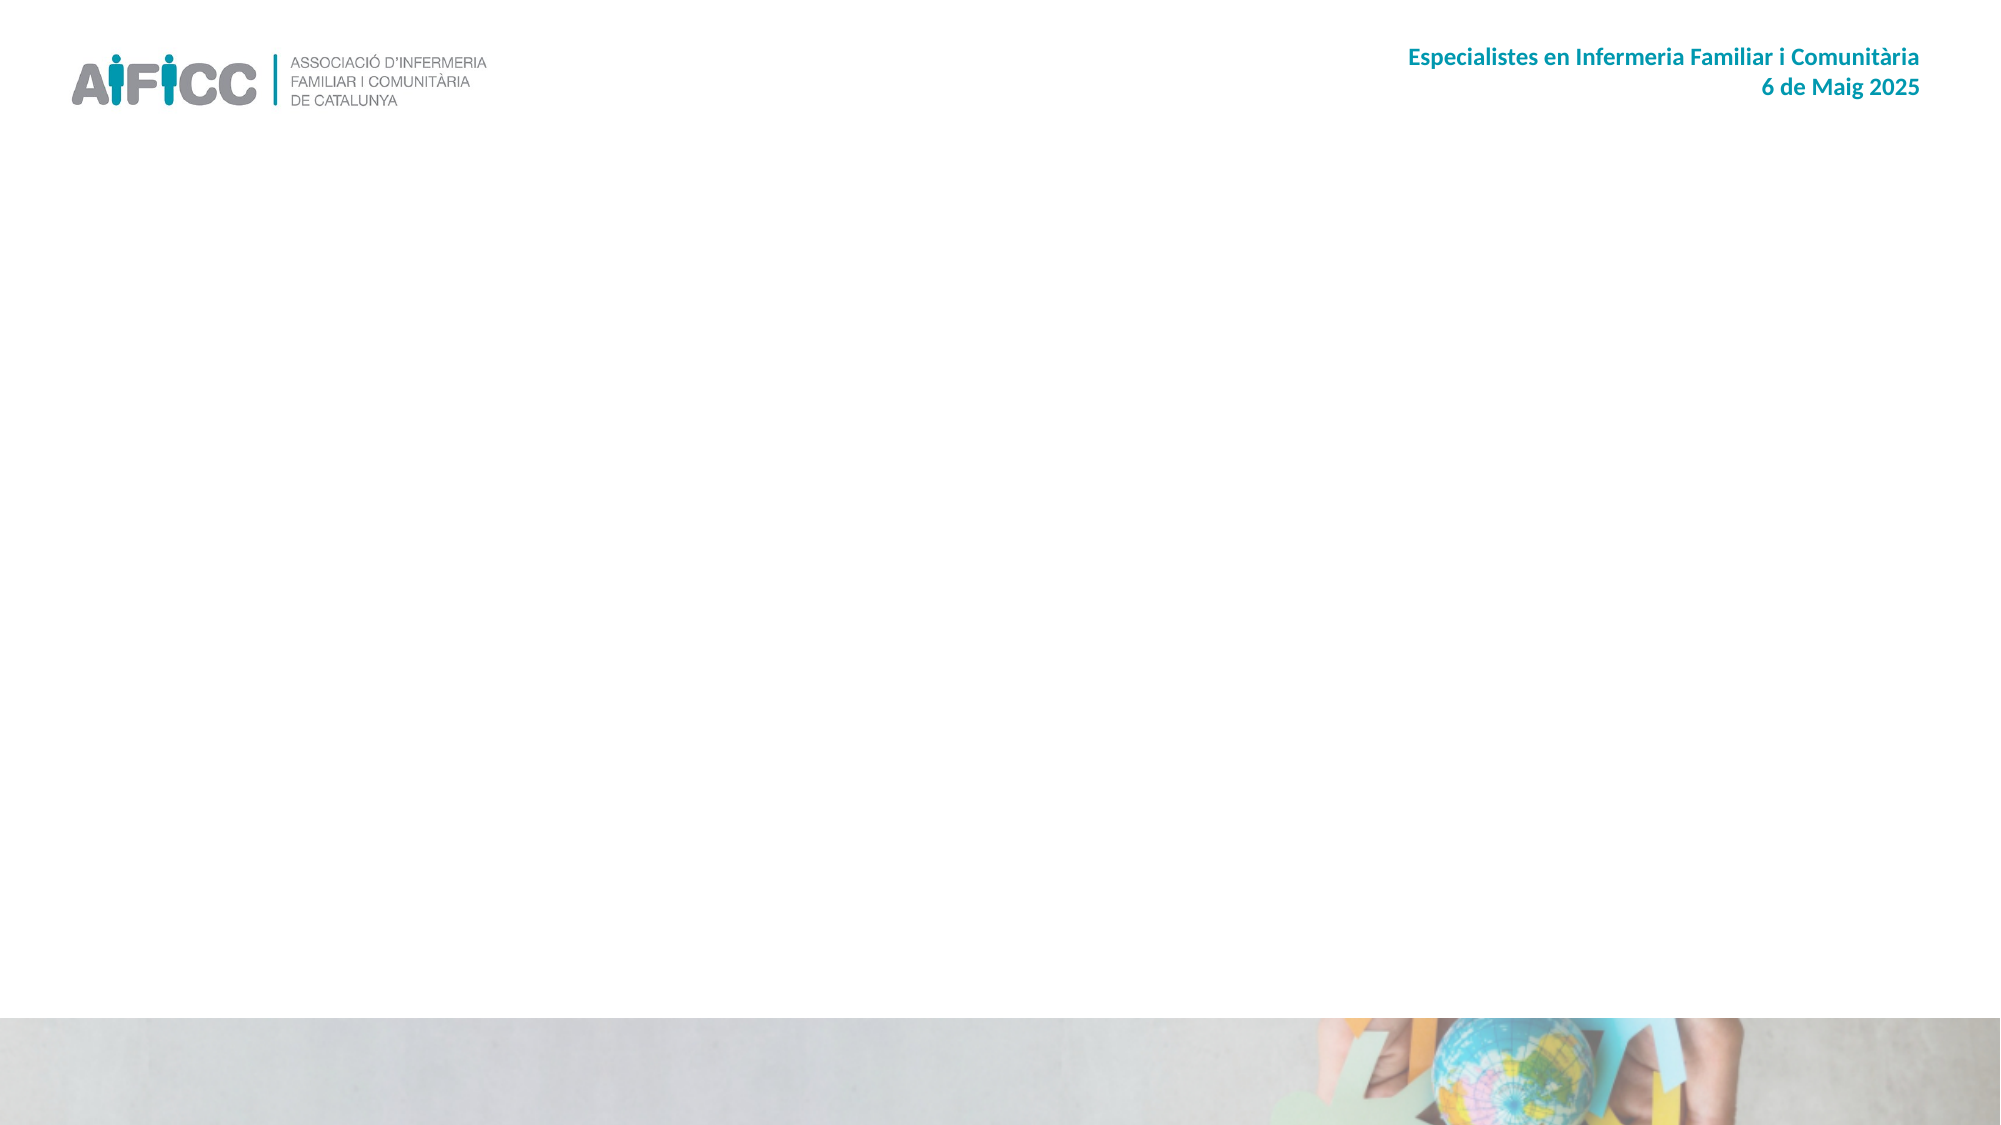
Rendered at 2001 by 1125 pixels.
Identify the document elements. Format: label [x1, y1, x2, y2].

picture [0, 1018, 2000, 1125]
picture [64, 19, 491, 152]
